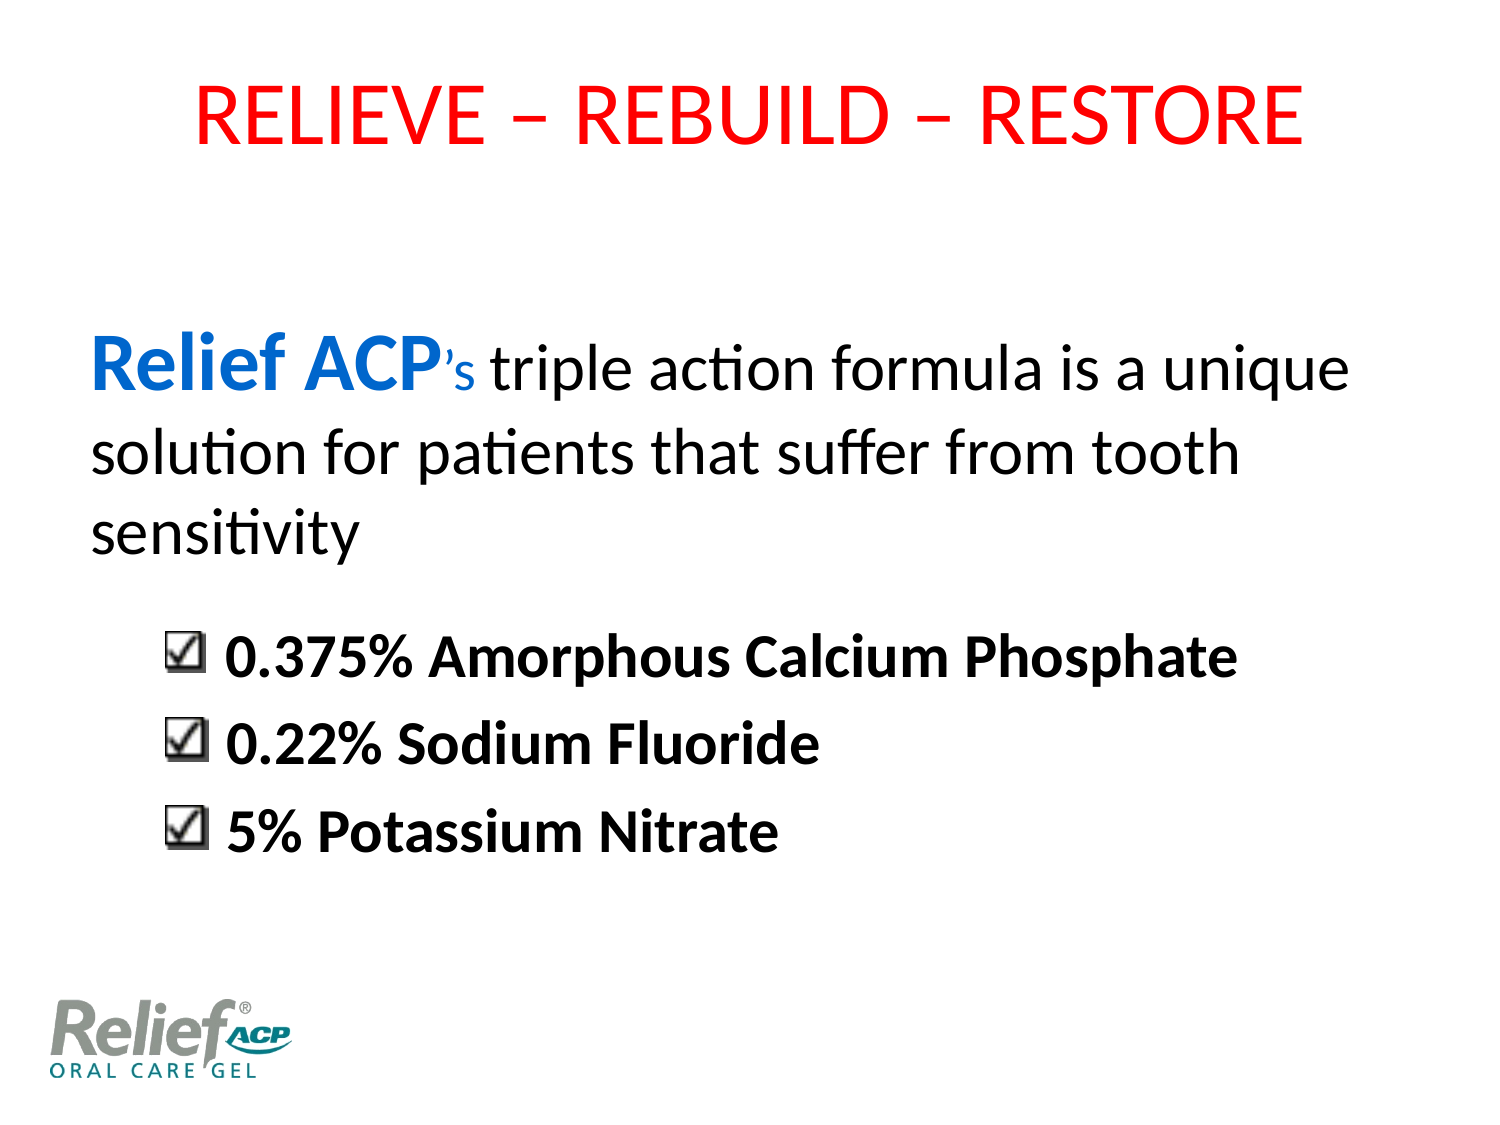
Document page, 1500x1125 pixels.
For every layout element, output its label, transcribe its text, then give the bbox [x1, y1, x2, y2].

title RELIEVE – REBUILD – RESTORE [75, 45, 1425, 171]
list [49, 999, 292, 1079]
picture [165, 717, 209, 762]
picture [165, 805, 209, 850]
picture [165, 631, 206, 673]
list Relief ACP’s triple action formula is a unique solution for patients that suffer from tooth sensitivity 0.375% Amorphous Calcium Phosphate 0.22% Sodium Fluoride 5% Potassium Nitrate [75, 299, 1463, 1075]
